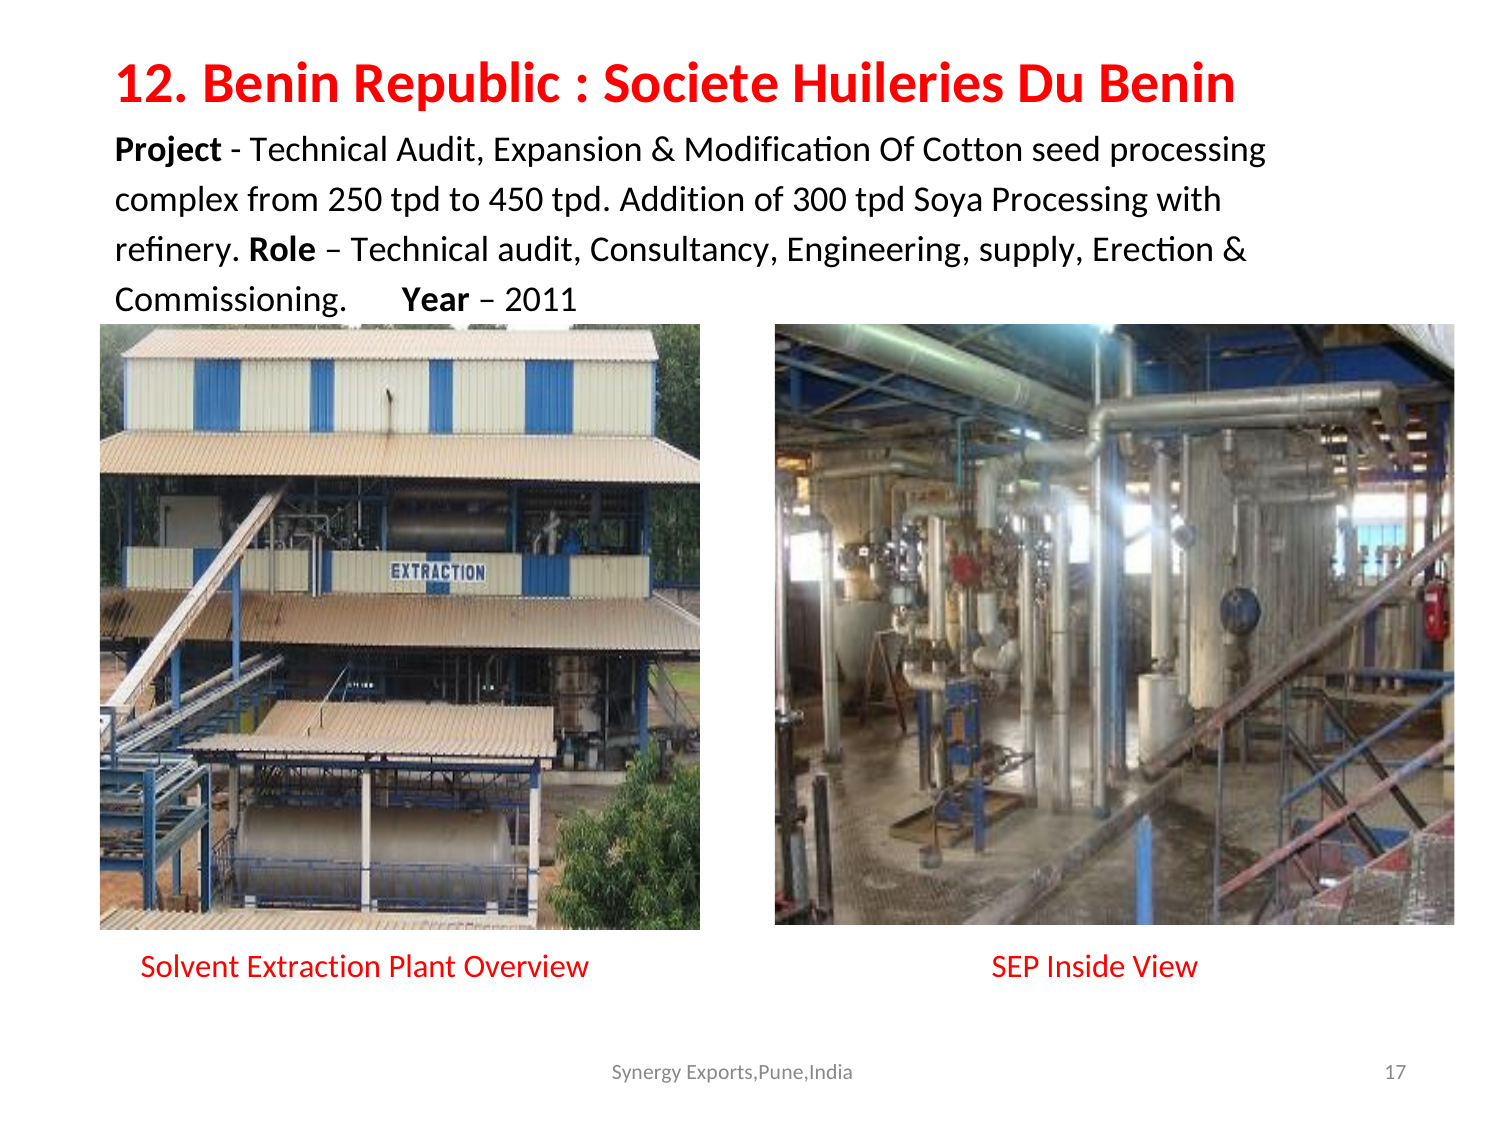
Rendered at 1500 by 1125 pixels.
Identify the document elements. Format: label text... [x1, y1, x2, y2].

text_box 17 [1382, 1060, 1416, 1090]
text_box SEP Inside View [989, 949, 1238, 992]
text_box Commissioning. [112, 280, 392, 327]
text_box 12. Benin Republic : Societe Huileries Du Benin Project - Technical Audit, Expansion & Modification Of Cotton seed processing complex from 250 tpd to 450 tpd. Addition of 300 tpd Soya Processing with refinery. Role – Technical audit, Consultancy, Engineering, supply, Erection & [112, 55, 1443, 277]
text_box [99, 324, 700, 930]
text_box Solvent Extraction Plant Overview [138, 949, 664, 992]
text_box Year – 2011 [399, 280, 610, 327]
text_box Synergy Exports,Pune,India [609, 1060, 894, 1090]
text_box [774, 324, 1455, 925]
